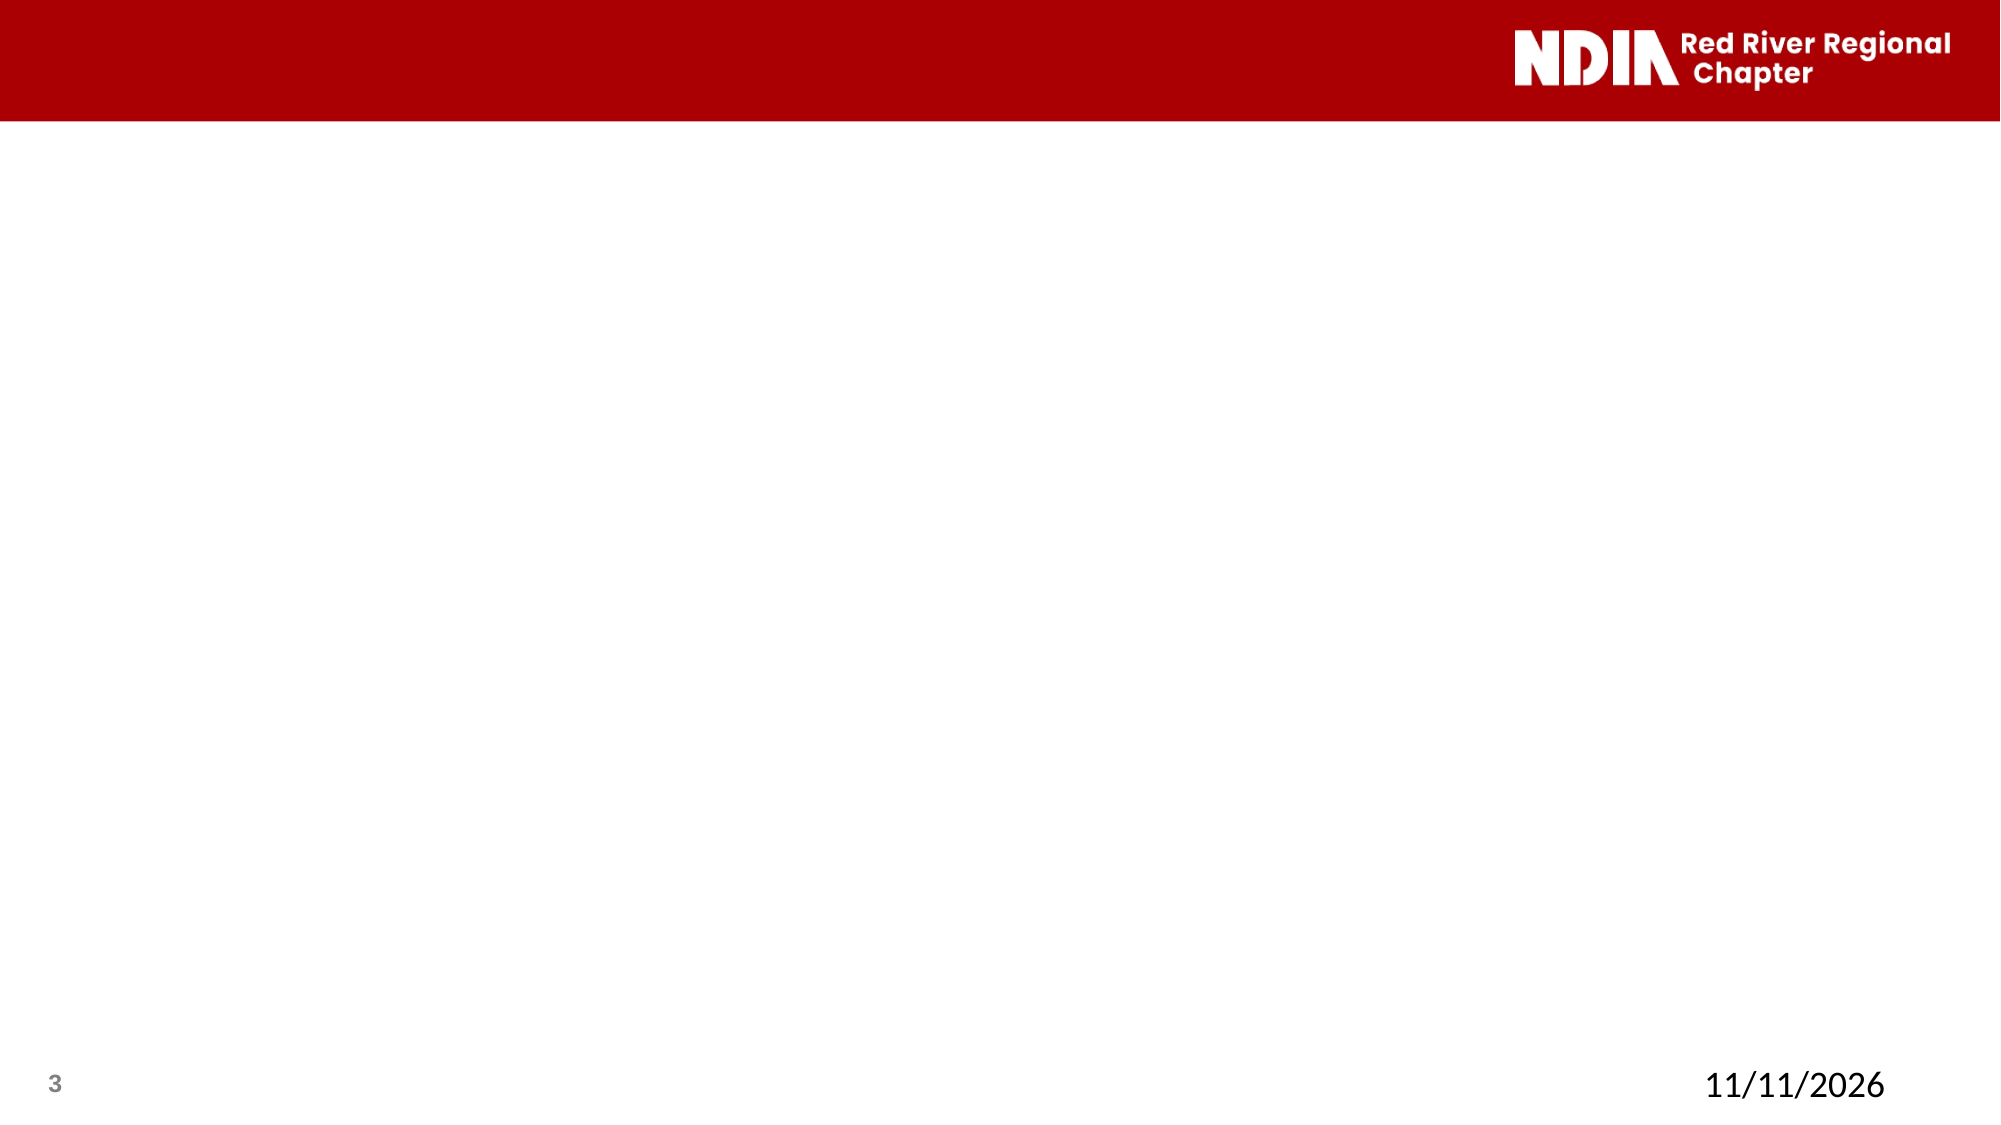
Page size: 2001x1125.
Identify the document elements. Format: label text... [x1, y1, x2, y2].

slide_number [1433, 1052, 1900, 1113]
picture [1515, 30, 1950, 91]
slide_number 3 [33, 1052, 500, 1113]
